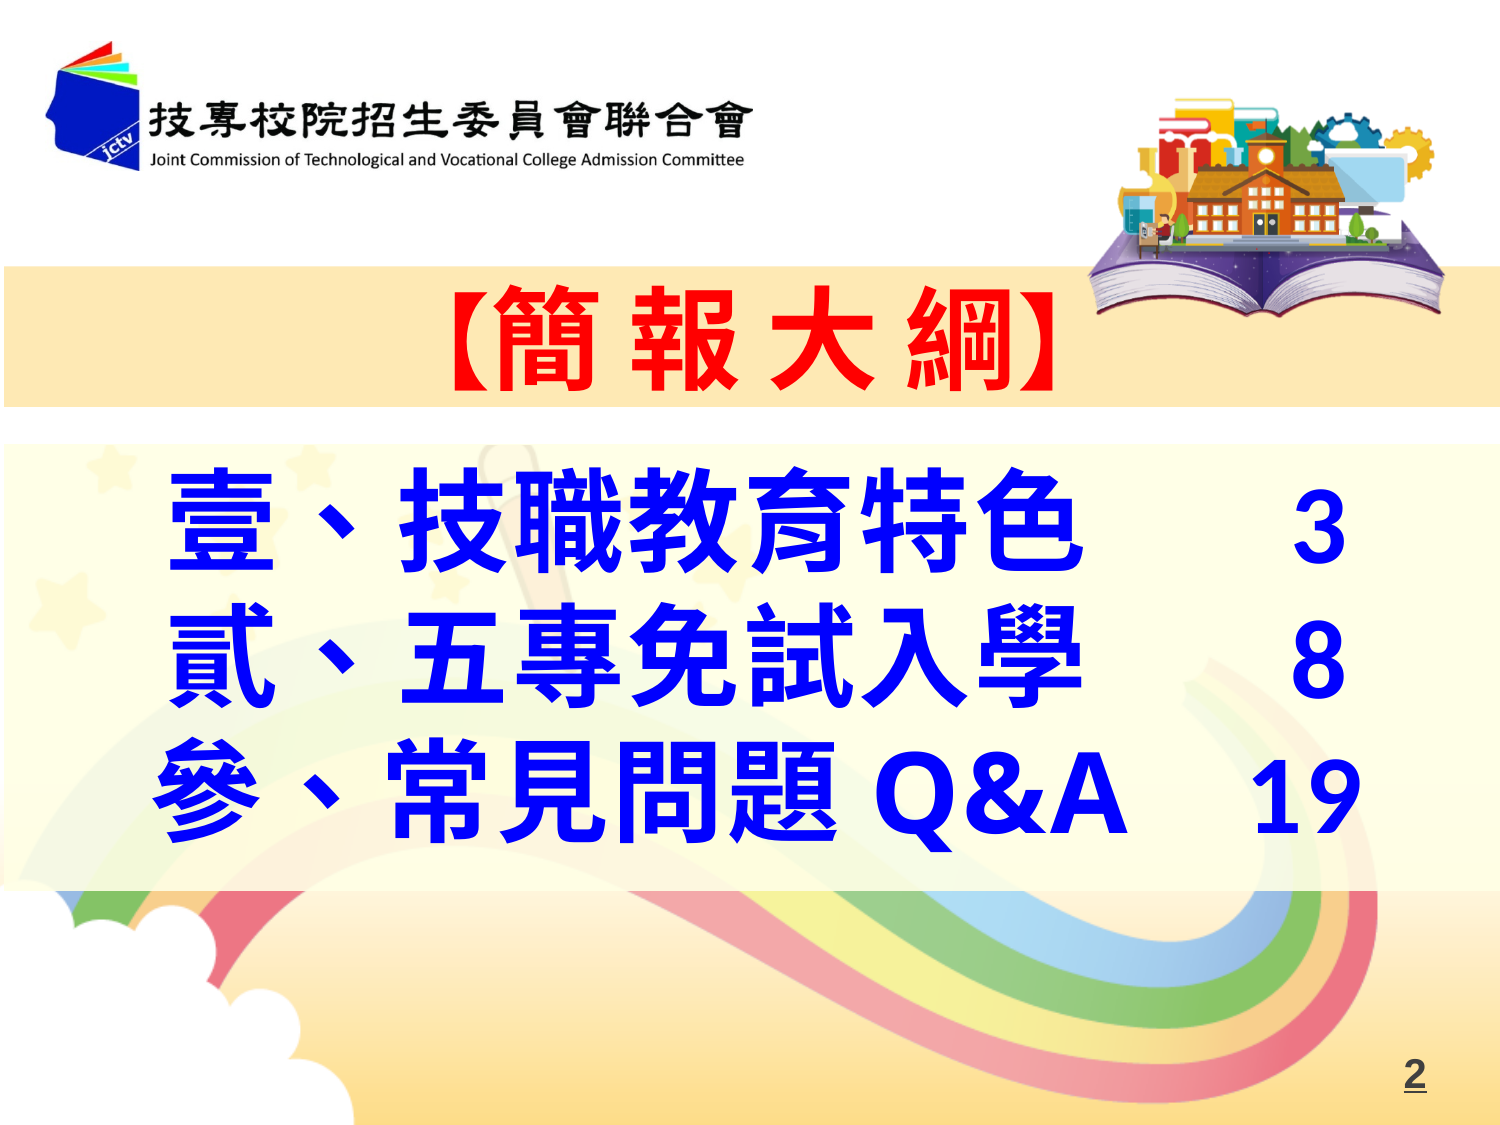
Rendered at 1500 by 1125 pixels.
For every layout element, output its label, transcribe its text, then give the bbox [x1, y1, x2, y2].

picture [45, 41, 753, 171]
picture [0, 445, 1500, 1125]
text_box 【簡 報 大 綱】 [4, 266, 1500, 407]
picture [1056, 94, 1467, 327]
